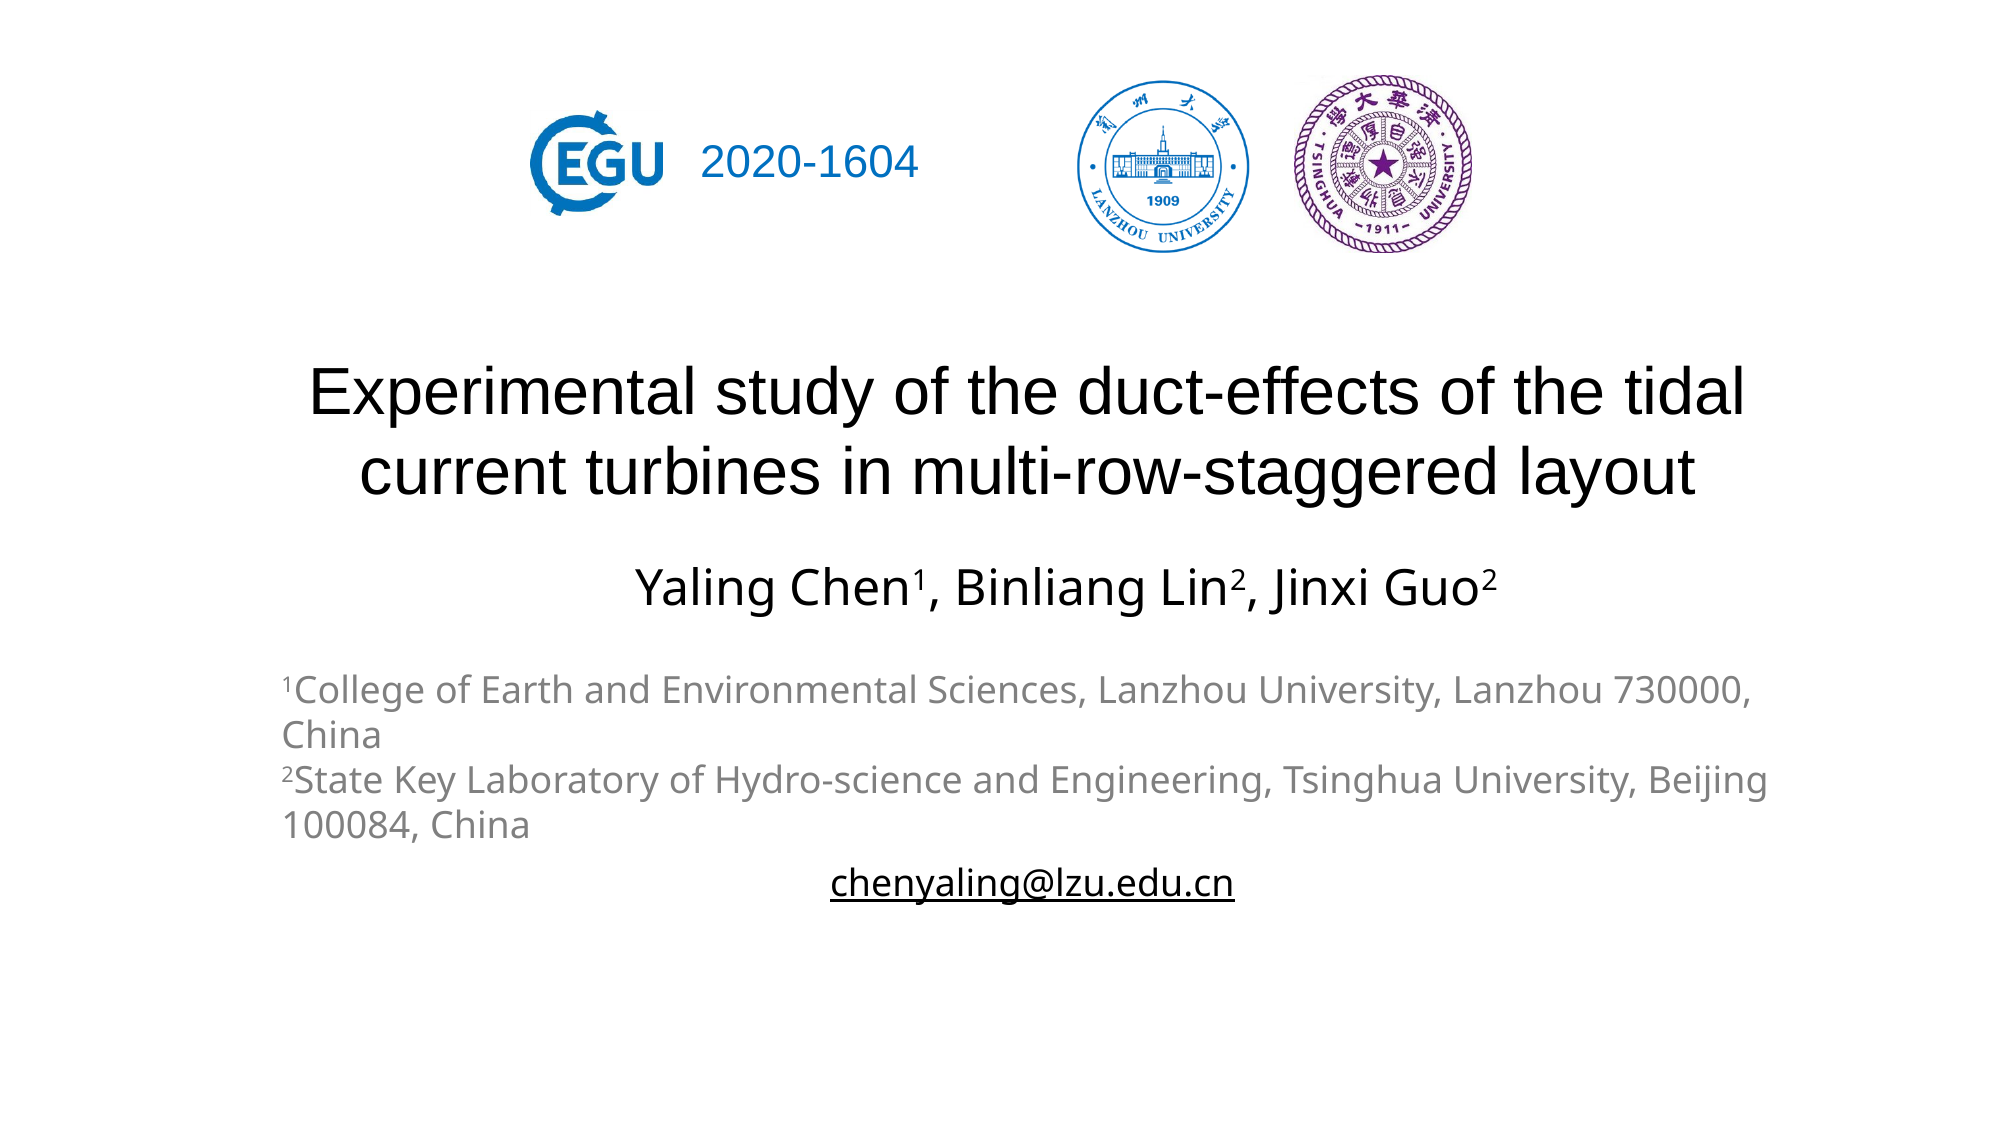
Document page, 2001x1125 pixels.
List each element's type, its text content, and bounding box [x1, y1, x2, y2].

text_box Yaling Chen1, Binliang Lin2, Jinxi Guo2 [620, 547, 1513, 623]
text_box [529, 110, 982, 216]
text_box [1075, 75, 1472, 256]
text_box 1College of Earth and Environmental Sciences, Lanzhou University, Lanzhou 730000, China 2State Key Laboratory of Hydro-science and Engineering, Tsinghua University, Beijing 100084, China chenyaling@lzu.edu.cn [266, 658, 1808, 918]
text_box Experimental study of the duct-effects of the tidal current turbines in multi-row-staggered layout [246, 340, 1810, 515]
